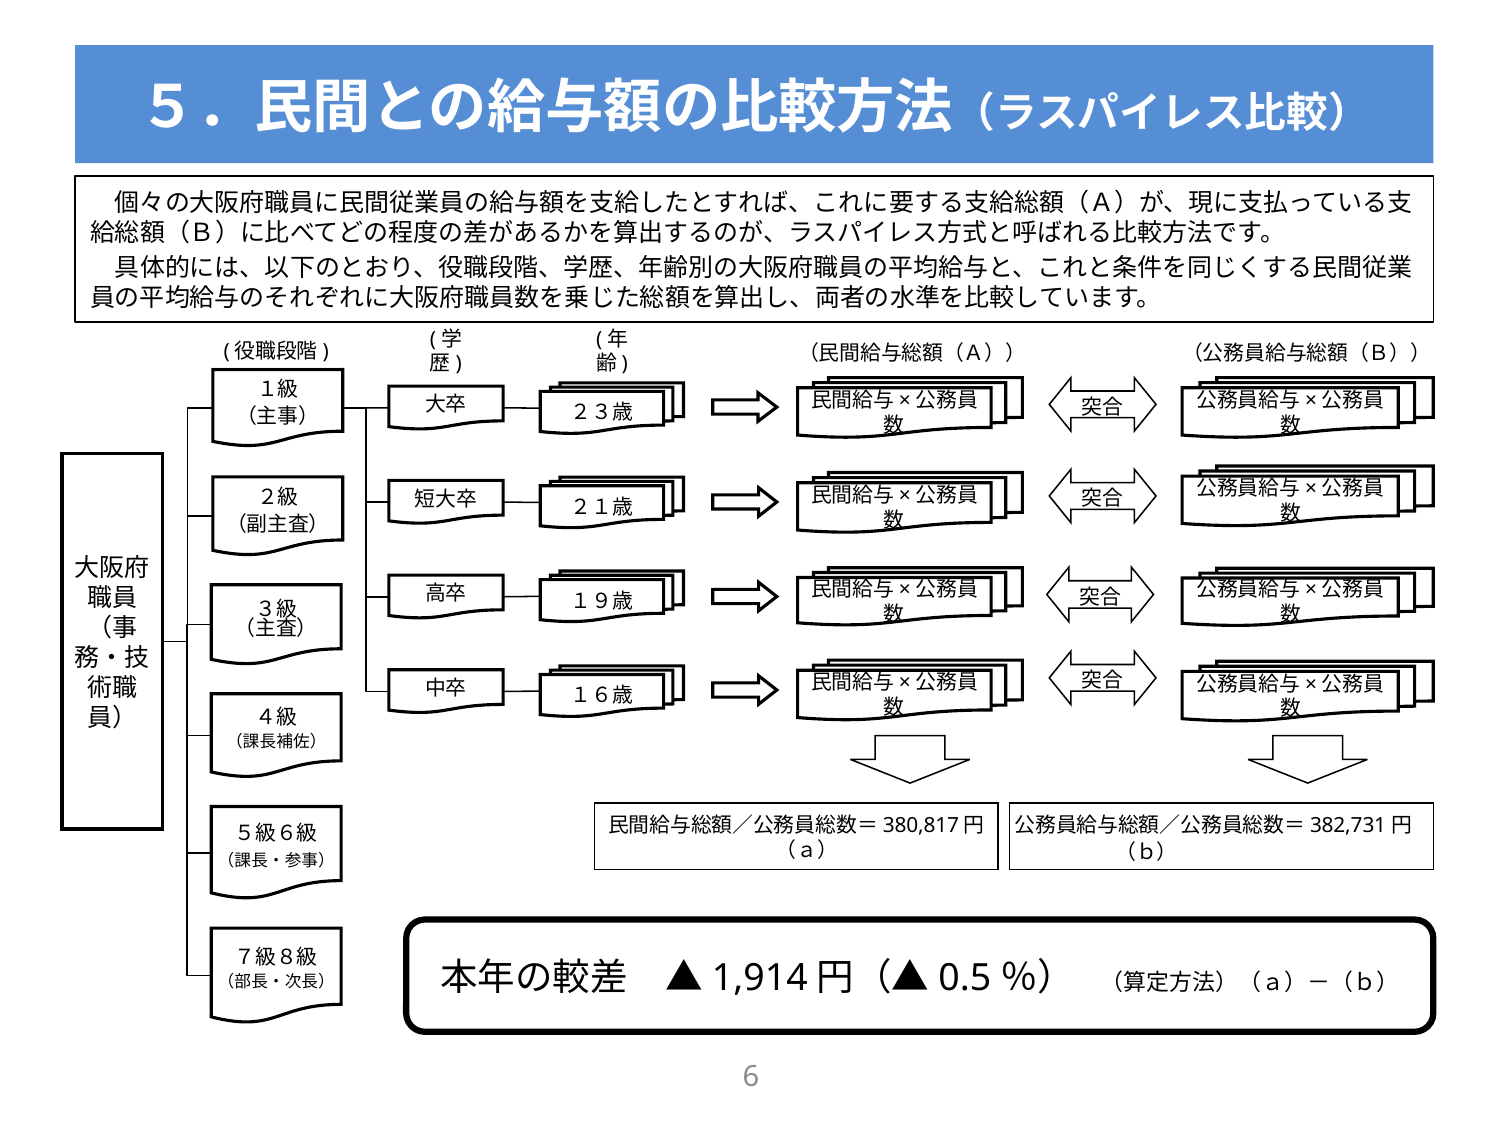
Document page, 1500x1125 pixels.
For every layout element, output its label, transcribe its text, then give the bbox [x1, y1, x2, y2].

text_box （民間給与総額（Ａ）） [791, 332, 1029, 368]
title ５．民間との給与額の比較方法（ラスパイレス比較） [75, 45, 1434, 164]
text_box [712, 487, 777, 517]
text_box 公務員給与×公務員数 [1182, 661, 1434, 721]
text_box 民間給与×公務員数 [797, 472, 1023, 533]
text_box (年齢) [576, 332, 648, 368]
text_box 公務員給与×公務員数 [1182, 568, 1434, 626]
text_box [162, 407, 214, 516]
text_box [1248, 735, 1368, 784]
text_box ７級８級 （部長・次長） [211, 928, 342, 1022]
text_box (学歴) [410, 332, 482, 368]
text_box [162, 641, 212, 976]
slide_number 5 [575, 1046, 926, 1107]
text_box (役職段階) [211, 332, 342, 368]
text_box [850, 735, 970, 784]
text_box 本年の較差 ▲1,914円（▲0.5％） （算定方法）（ａ）－（ｂ） [404, 917, 1436, 1034]
text_box ４級 （課長補佐） [216, 693, 342, 777]
text_box １級 （主事） [212, 369, 343, 446]
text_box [1046, 377, 1157, 705]
text_box 高卒 [395, 575, 504, 618]
text_box ２級 （副主査） [218, 476, 336, 555]
text_box 民間給与×公務員数 [797, 377, 1023, 438]
list 個々の大阪府職員に民間従業員の給与額を支給したとすれば、これに要する支給総額（Ａ）が、現に支払っている支給総額（Ｂ）に比べてどの程度の差があるかを算出するのが、ラスパイレス方式と呼ばれる比較方法です。 具体的には、以下のとおり、役職段階、学歴、年齢別の大阪府職員の平均給与と、これと条件を同じくする民間従業員の平均給与のそれぞれに大阪府職員数を乗じた総額を算出し、両者の水準を比較しています。 [73, 174, 1435, 324]
text_box 中卒 [388, 669, 504, 713]
text_box 短大卒 [397, 480, 504, 524]
text_box ２１歳 [540, 477, 684, 528]
text_box ３級 （主査） [217, 584, 337, 664]
text_box [712, 582, 777, 611]
text_box [712, 675, 777, 705]
text_box １６歳 [540, 665, 684, 717]
text_box 公務員給与×公務員数 [1182, 377, 1434, 438]
text_box ５級６級 （課長・参事） [216, 806, 342, 898]
text_box （公務員給与総額（Ｂ）） [1177, 332, 1438, 368]
text_box [712, 392, 777, 422]
text_box 大阪府職員 （事務・技術職員） [61, 453, 157, 830]
text_box ２３歳 [540, 382, 684, 434]
text_box 民間給与総額／公務員総数＝380,817円 （ａ） [594, 803, 998, 870]
text_box 大卒 [388, 386, 504, 429]
text_box 公務員給与×公務員数 [1182, 466, 1434, 526]
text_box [162, 516, 214, 626]
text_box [162, 624, 212, 639]
text_box １９歳 [540, 571, 684, 622]
text_box 民間給与×公務員数 [797, 567, 1023, 625]
text_box 公務員給与総額／公務員総数＝382,731円 （ｂ） [1009, 803, 1434, 870]
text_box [342, 415, 390, 692]
text_box 民間給与×公務員数 [797, 660, 1023, 720]
